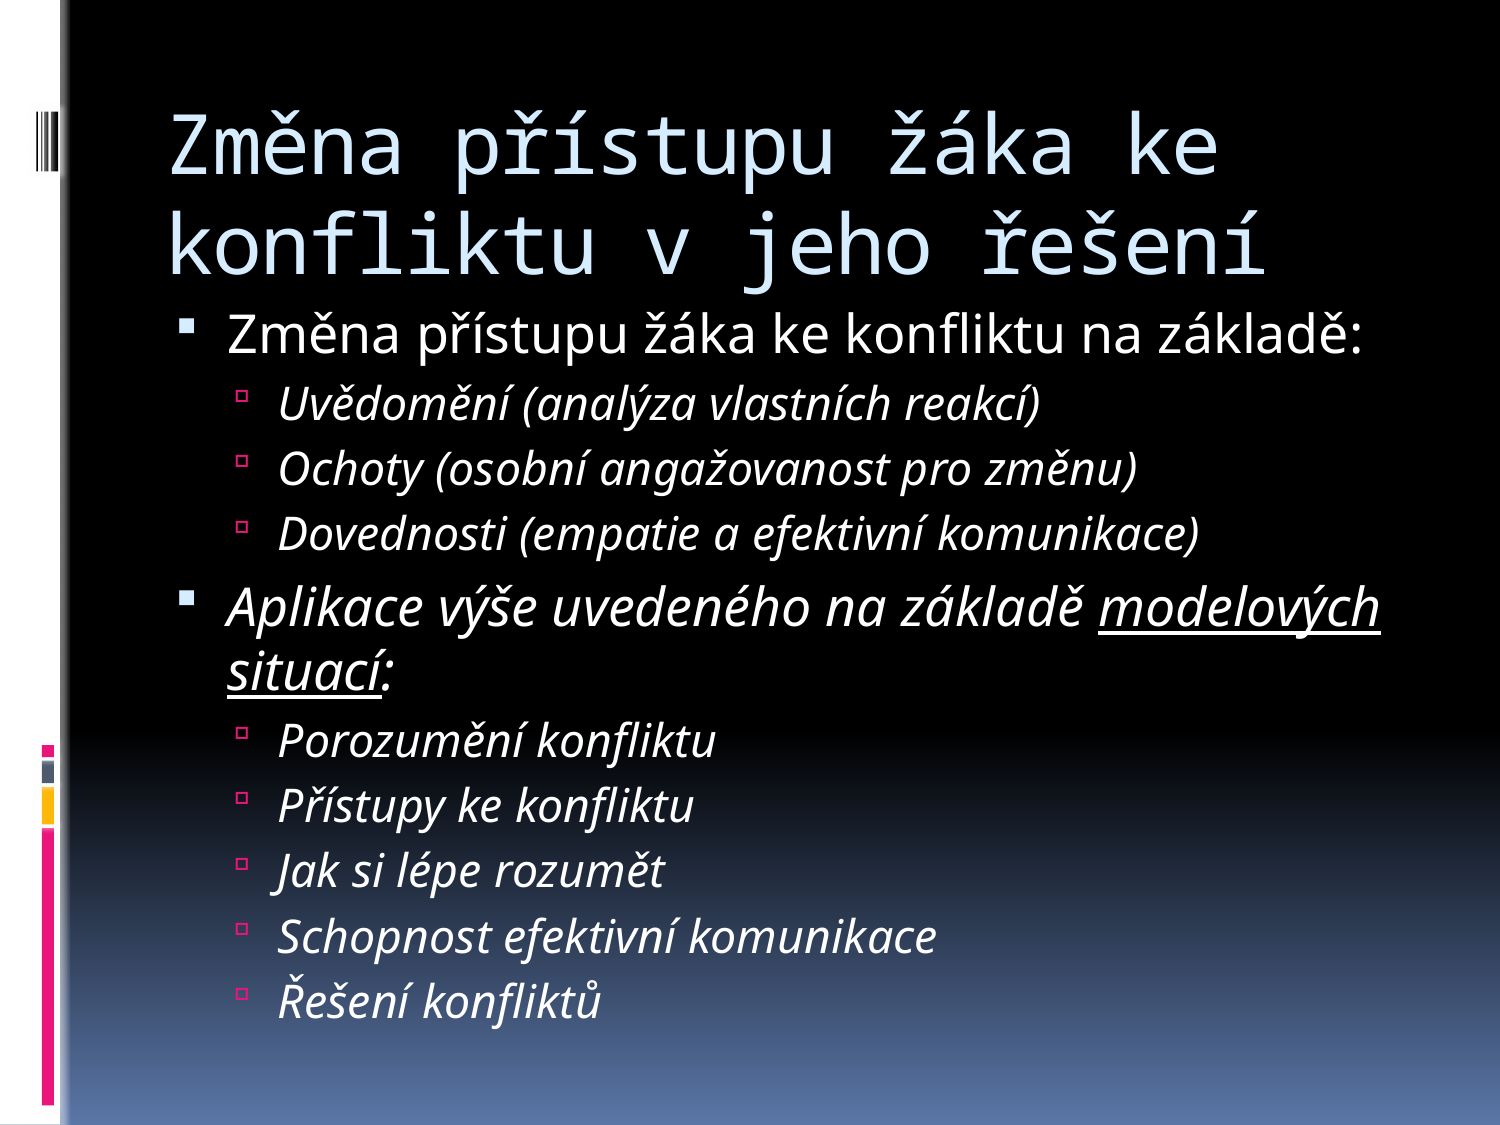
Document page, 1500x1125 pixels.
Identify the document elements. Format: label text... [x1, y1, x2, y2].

list Změna přístupu žáka ke konfliktu na základě: Uvědomění (analýza vlastních reakcí) Ochoty (osobní angažovanost pro změnu) Dovednosti (empatie a efektivní komunikace) Aplikace výše uvedeného na základě modelových situací: Porozumění konfliktu Přístupy ke konfliktu Jak si lépe rozumět Schopnost efektivní komunikace Řešení konfliktů [150, 292, 1425, 1043]
title Změna přístupu žáka ke konfliktu v jeho řešení [150, 83, 1425, 234]
